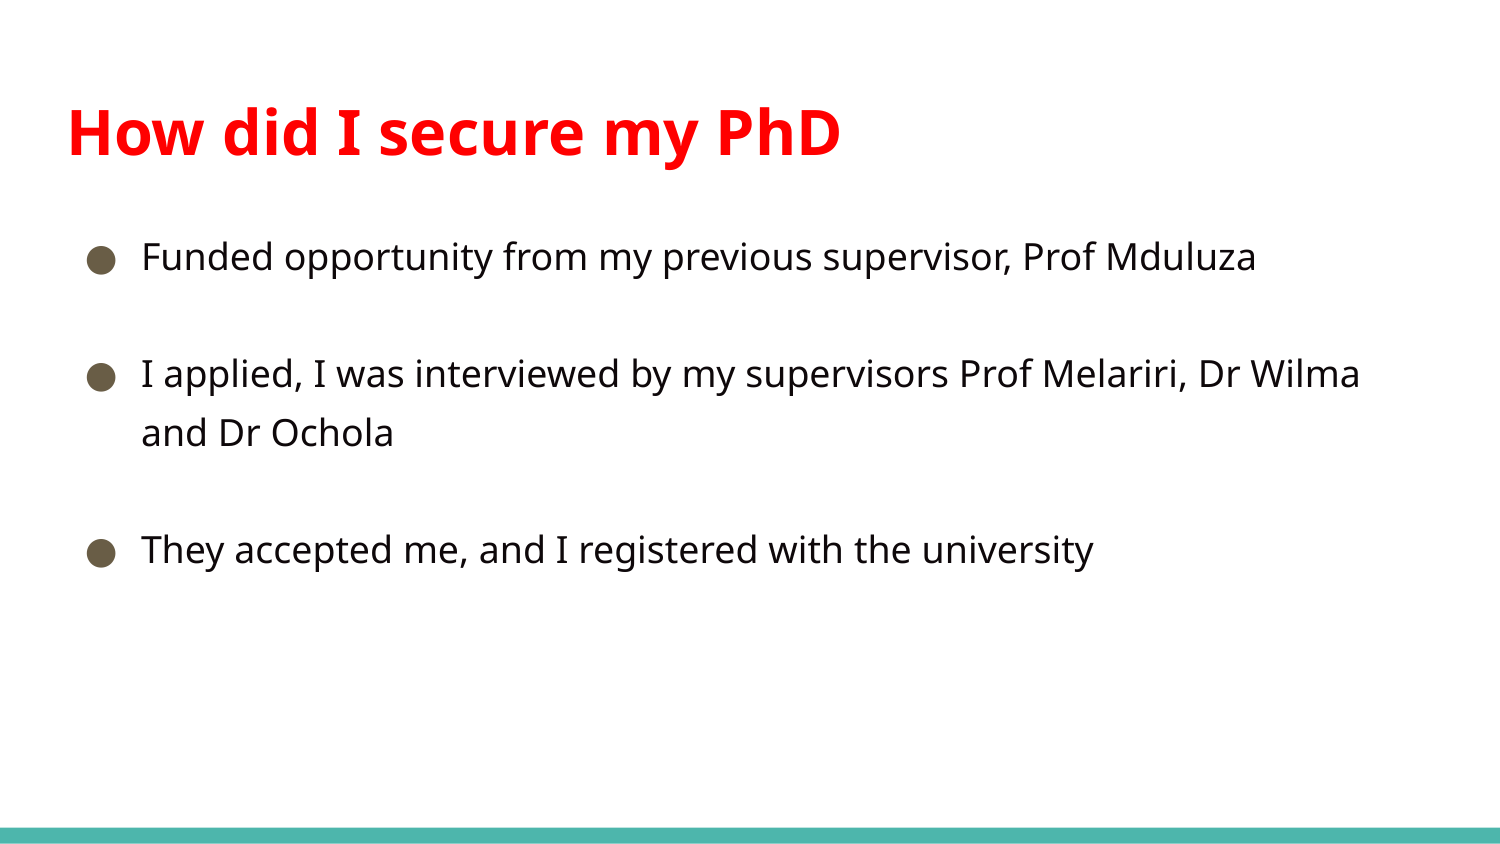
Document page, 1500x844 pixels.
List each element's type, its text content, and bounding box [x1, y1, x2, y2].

title How did I secure my PhD [51, 72, 1449, 189]
list Funded opportunity from my previous supervisor, Prof Mduluza I applied, I was interviewed by my supervisors Prof Melariri, Dr Wilma and Dr Ochola They accepted me, and I registered with the university [51, 207, 1449, 750]
